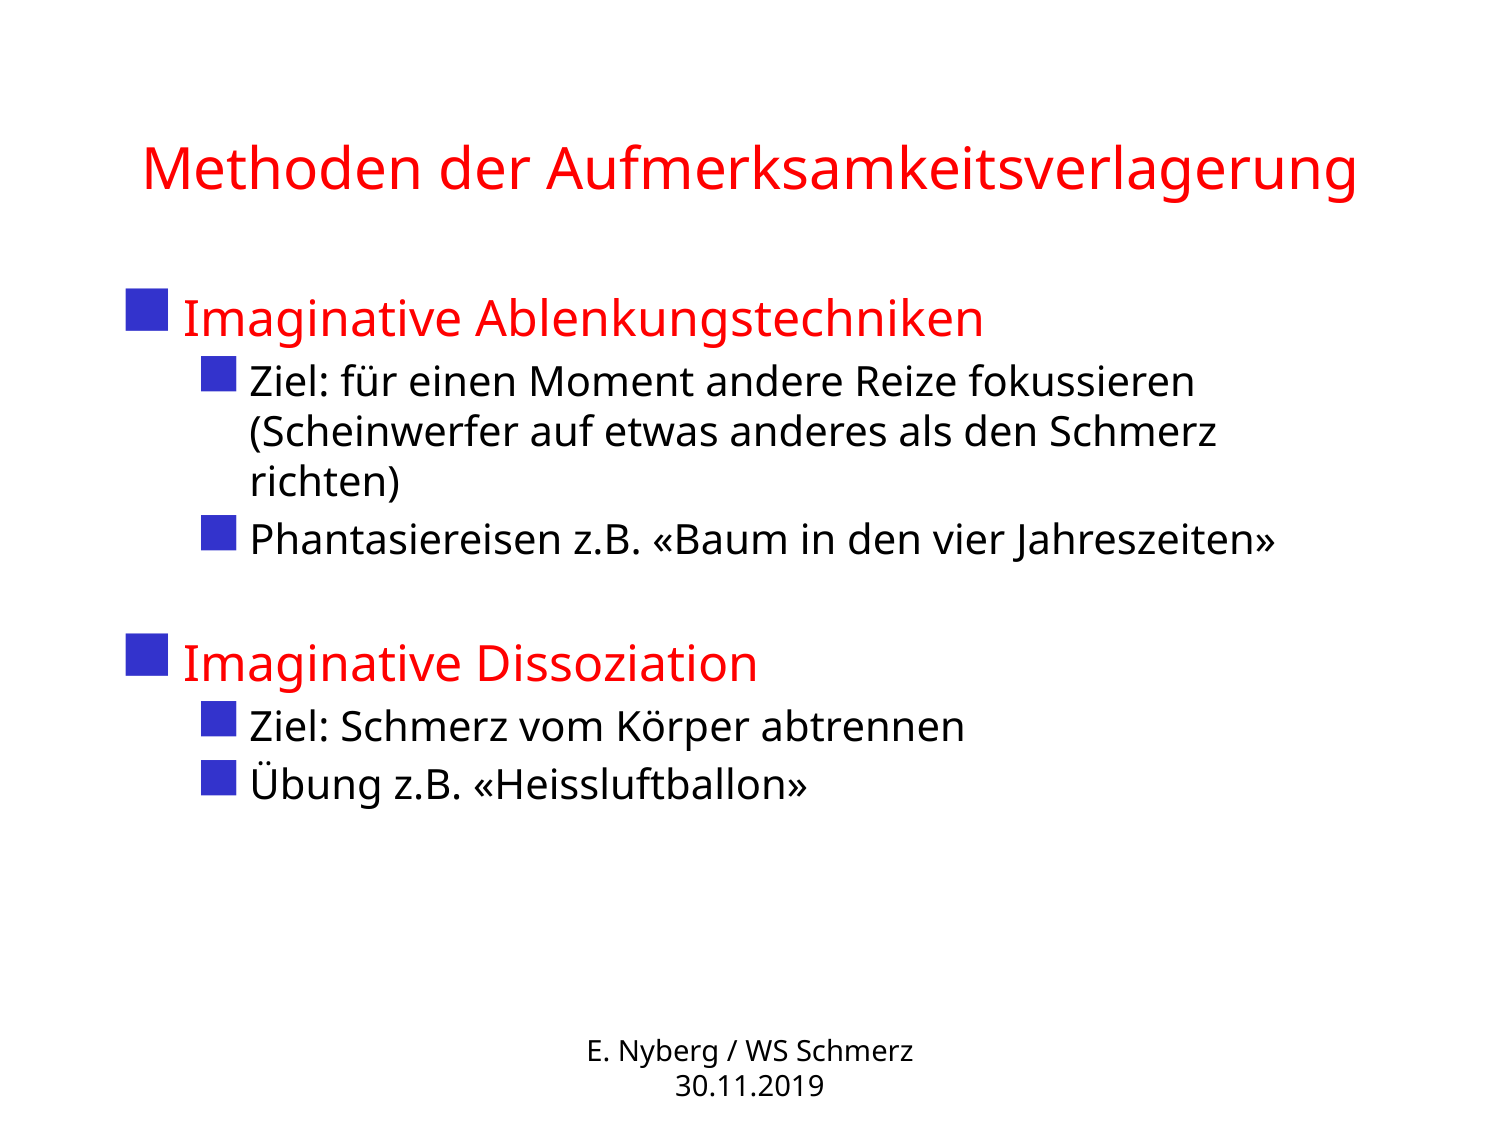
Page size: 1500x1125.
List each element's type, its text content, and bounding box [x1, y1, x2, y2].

list Imaginative Ablenkungstechniken Ziel: für einen Moment andere Reize fokussieren (Scheinwerfer auf etwas anderes als den Schmerz richten) Phantasiereisen z.B. «Baum in den vier Jahreszeiten» Imaginative Dissoziation Ziel: Schmerz vom Körper abtrennen Übung z.B. «Heissluftballon» [112, 278, 1388, 1000]
title Methoden der Aufmerksamkeitsverlagerung [112, 99, 1388, 232]
footer E. Nyberg / WS Schmerz 30.11.2019 [512, 1024, 988, 1101]
